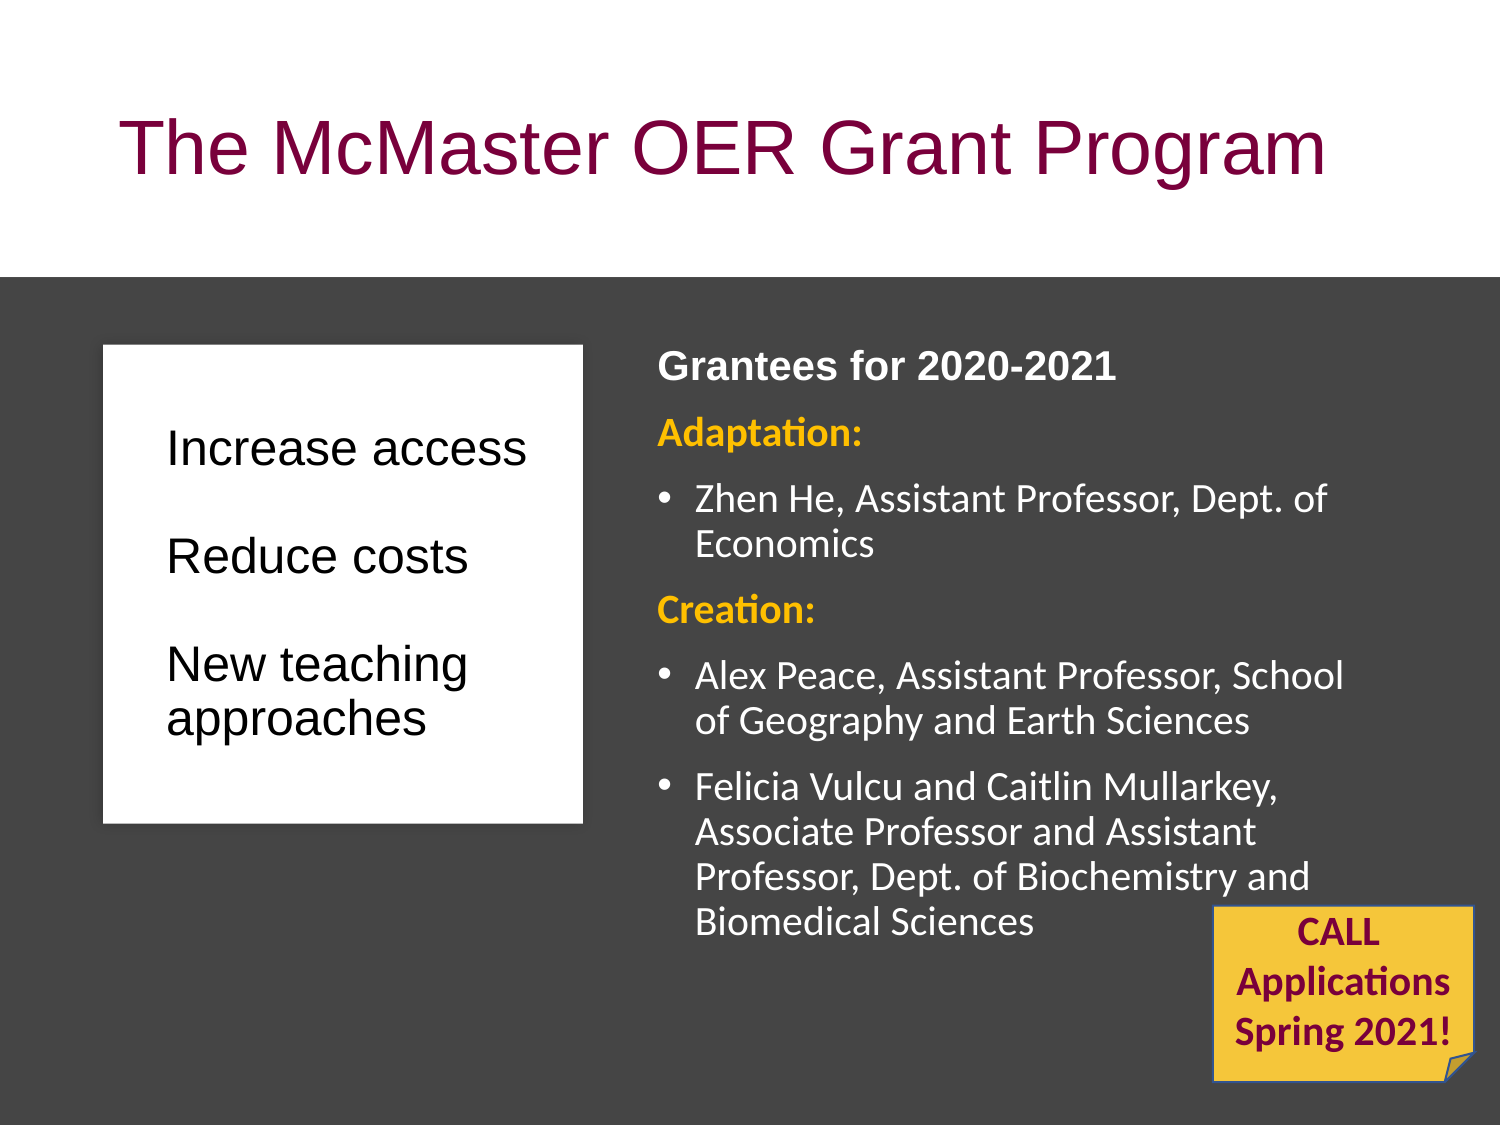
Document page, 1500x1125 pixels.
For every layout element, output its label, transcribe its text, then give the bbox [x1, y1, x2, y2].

text_box [0, 276, 1500, 1125]
title The McMaster OER Grant Program [103, 59, 1397, 240]
text_box CALL Applications Spring 2021! [1211, 904, 1478, 1084]
list Increase access Reduce costs New teaching approaches [103, 344, 583, 824]
text_box [0, 0, 1500, 276]
list Grantees for 2020-2021 Adaptation: Zhen He, Assistant Professor, Dept. of Economics Creation: Alex Peace, Assistant Professor, School of Geography and Earth Sciences Felicia Vulcu and Caitlin Mullarkey, Associate Professor and Assistant Professor, Dept. of Biochemistry and Biomedical Sciences [642, 337, 1397, 1037]
